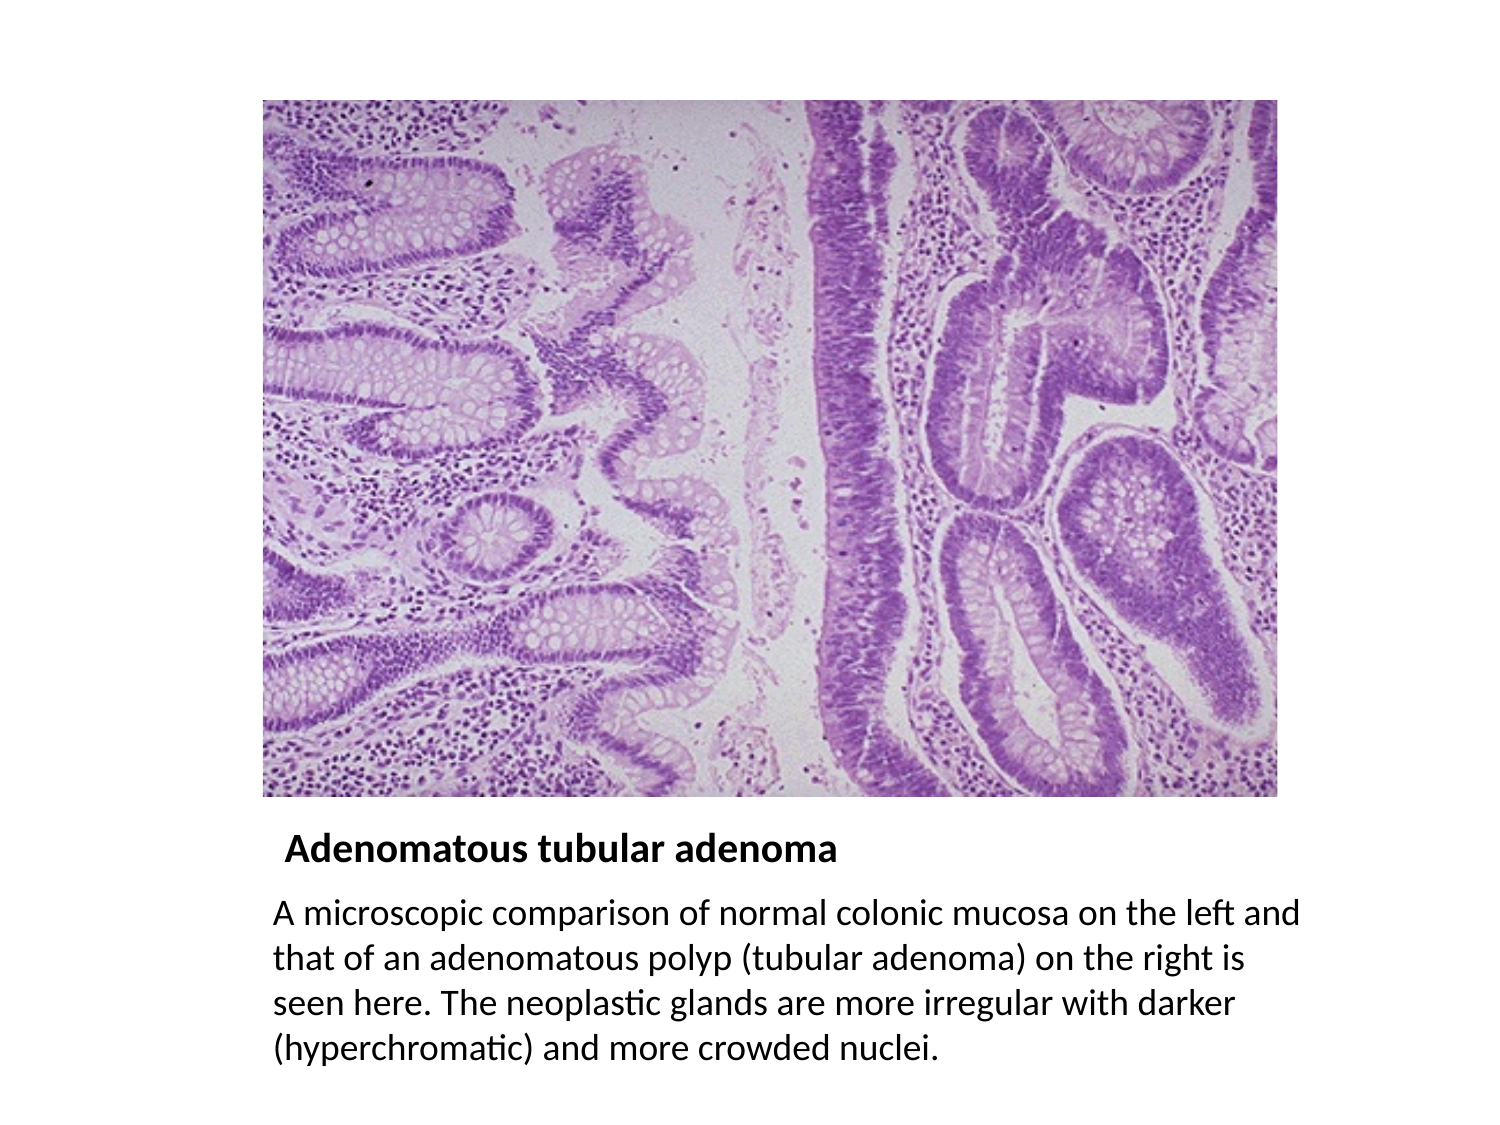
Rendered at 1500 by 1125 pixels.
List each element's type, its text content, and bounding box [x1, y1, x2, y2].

list A microscopic comparison of normal colonic mucosa on the left and that of an adenomatous polyp (tubular adenoma) on the right is seen here. The neoplastic glands are more irregular with darker (hyperchromatic) and more crowded nuclei. [257, 880, 1325, 1013]
picture [262, 100, 1278, 798]
title Adenomatous tubular adenoma [269, 805, 1170, 879]
